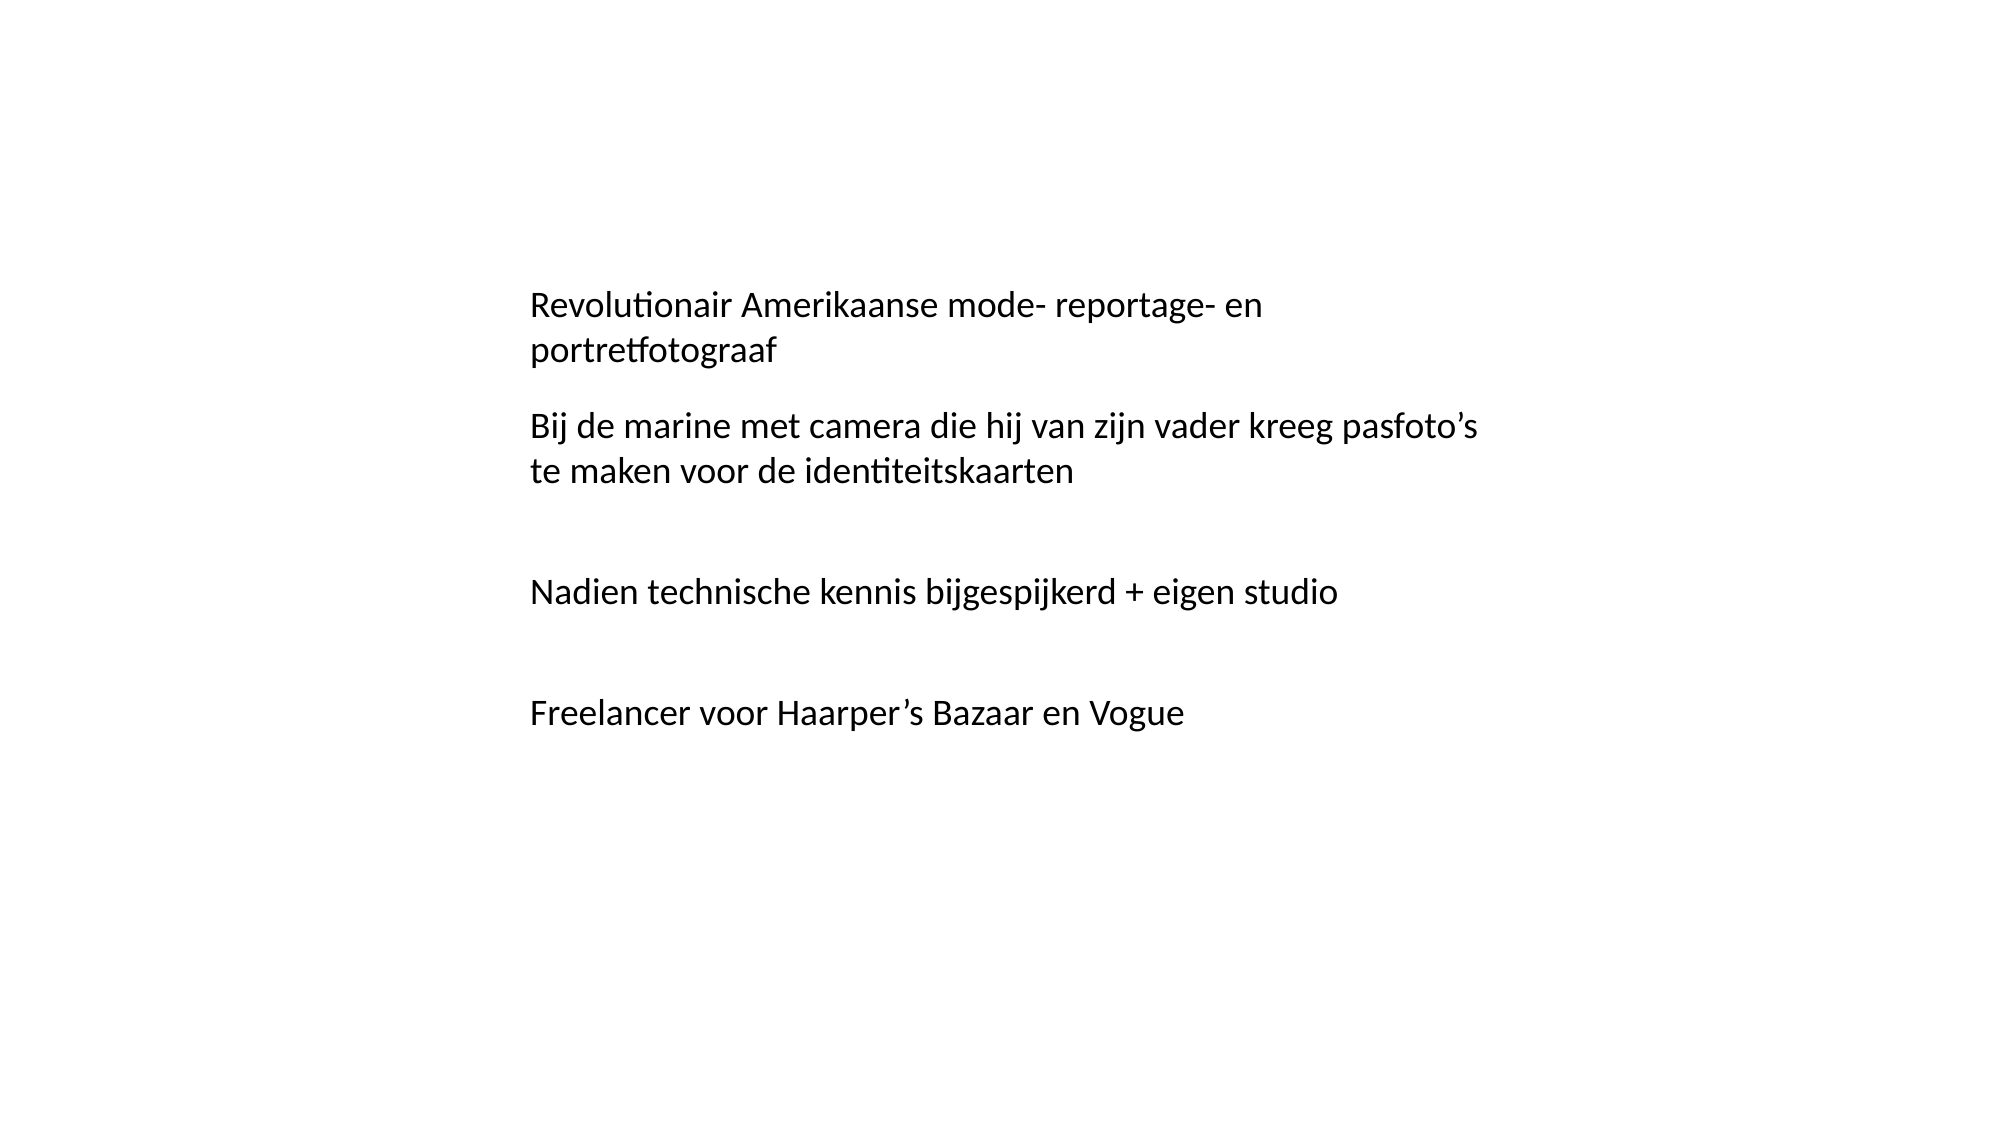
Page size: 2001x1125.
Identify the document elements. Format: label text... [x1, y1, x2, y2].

text_box Bij de marine met camera die hij van zijn vader kreeg pasfoto’s te maken voor de identiteitskaarten [515, 393, 1513, 499]
text_box Nadien technische kennis bijgespijkerd + eigen studio [515, 559, 1372, 620]
text_box Freelancer voor Haarper’s Bazaar en Vogue [515, 680, 1431, 741]
text_box Revolutionair Amerikaanse mode- reportage- en portretfotograaf [515, 273, 1393, 378]
